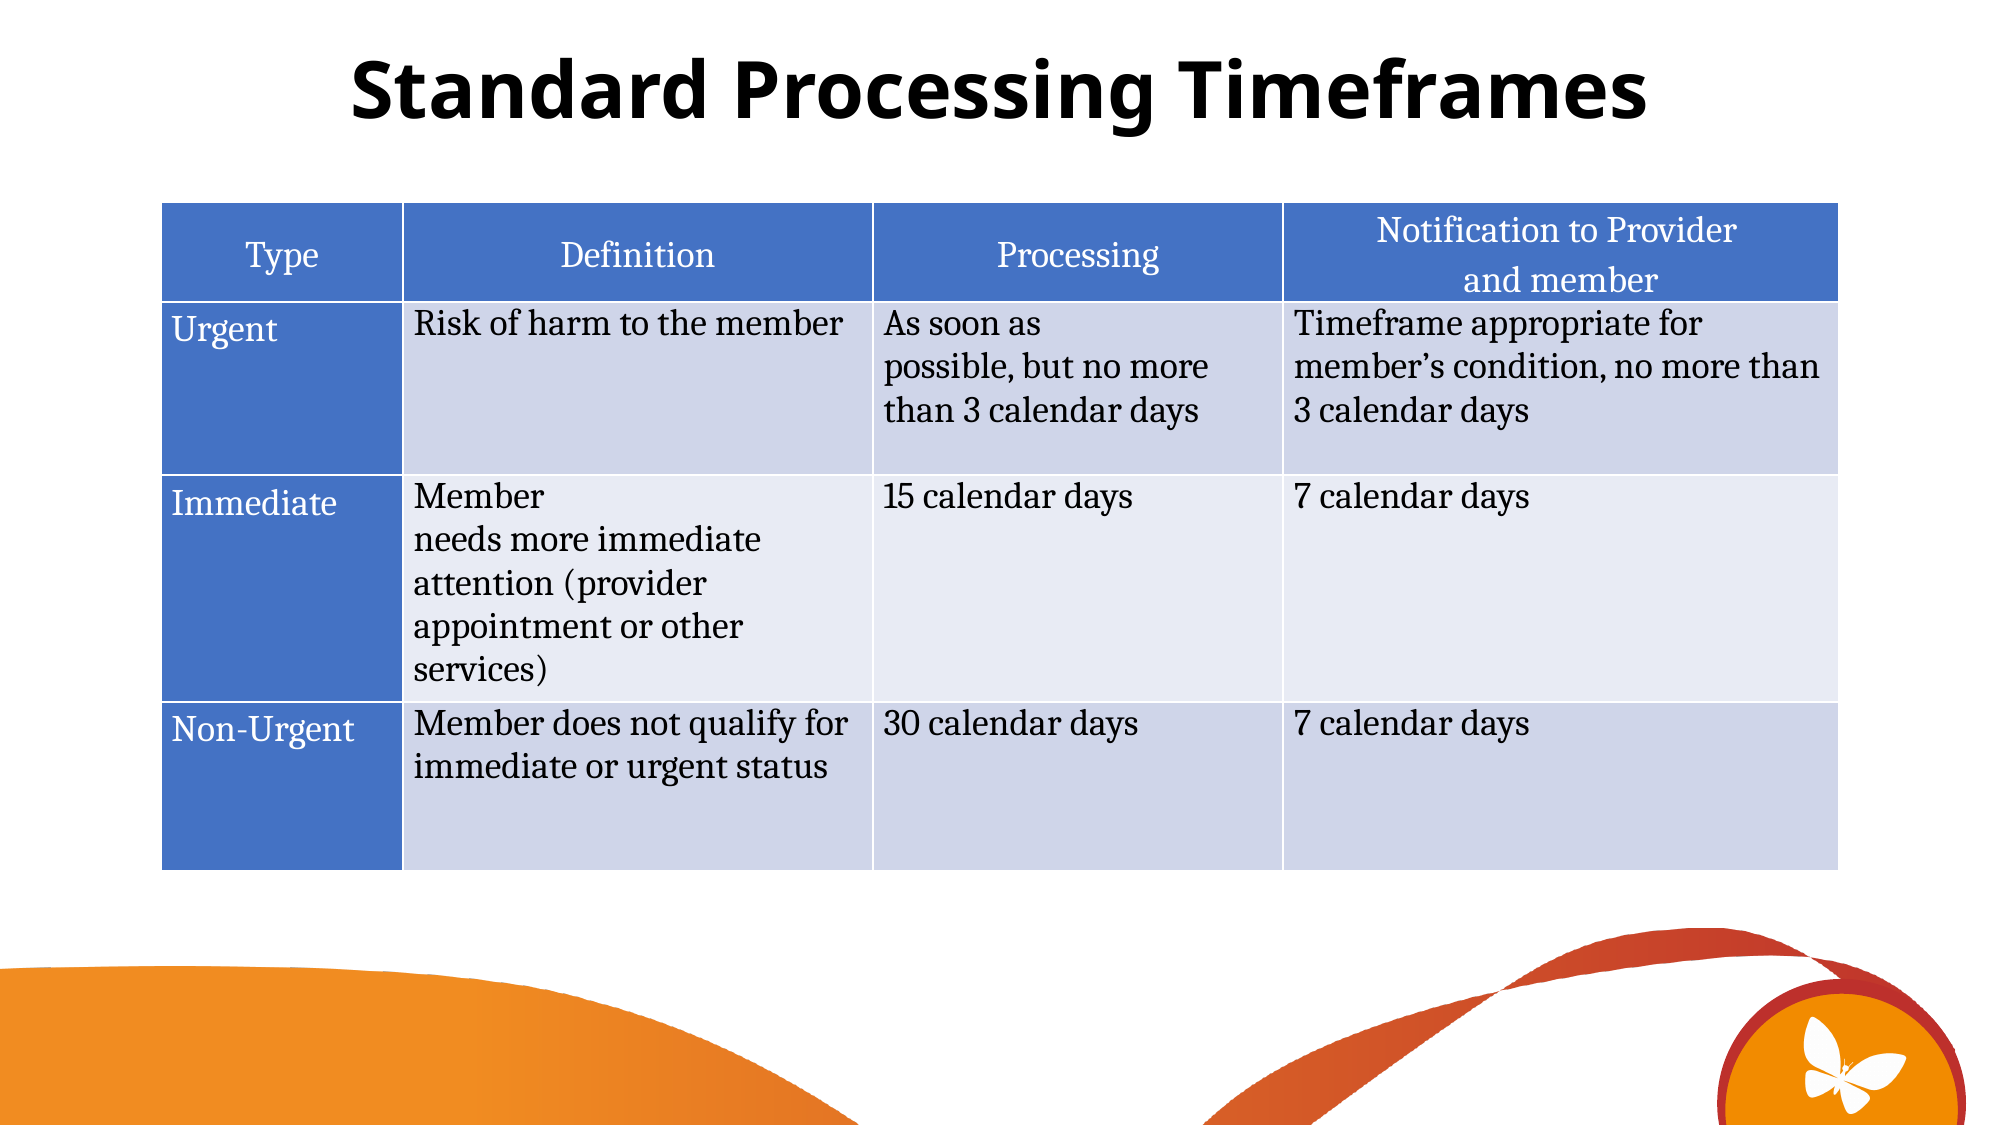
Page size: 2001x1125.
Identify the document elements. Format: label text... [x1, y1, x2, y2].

text_box Standard Processing Timeframes [24, 42, 1976, 146]
table_header Notification to Provider and member [1284, 203, 1838, 301]
table_cell Member does not qualify for immediate or urgent status [404, 703, 872, 870]
table_cell As soon as possible, but no more than 3 calendar days [874, 303, 1282, 474]
table_cell Timeframe appropriate for member’s condition, no more than 3 calendar days [1284, 303, 1838, 474]
picture [1771, 991, 1910, 1125]
table_header Type [162, 203, 402, 301]
table_header Processing [874, 203, 1282, 301]
picture [0, 928, 1956, 1125]
table_cell 7 calendar days [1284, 476, 1838, 701]
table_cell 7 calendar days [1284, 703, 1838, 870]
table_cell 15 calendar days [874, 476, 1282, 701]
table_cell Non-Urgent [162, 703, 402, 870]
table_cell Member needs more immediate attention (provider appointment or other services) [404, 476, 872, 701]
table_cell Immediate [162, 476, 402, 701]
table_cell 30 calendar days [874, 703, 1282, 870]
table_cell Urgent [162, 303, 402, 474]
table_header Definition [404, 203, 872, 301]
table_cell Risk of harm to the member [404, 303, 872, 474]
